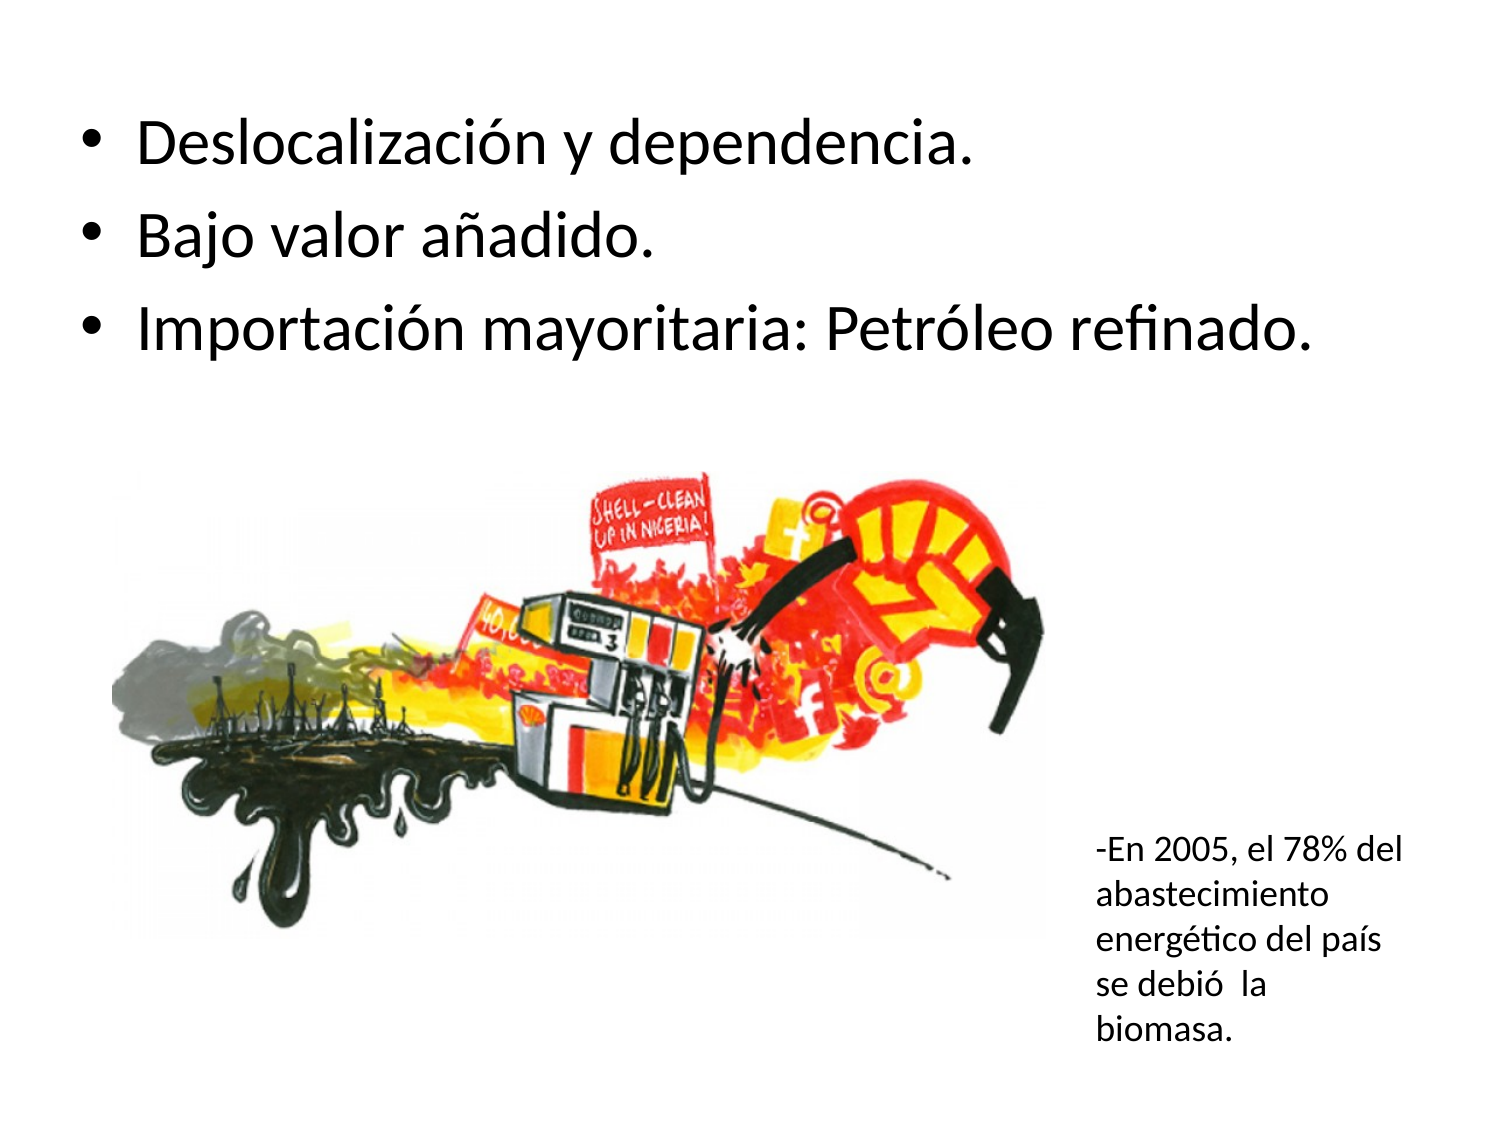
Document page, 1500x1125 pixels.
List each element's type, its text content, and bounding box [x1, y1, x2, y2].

list Deslocalización y dependencia. Bajo valor añadido. Importación mayoritaria: Petróleo refinado. [64, 90, 1415, 833]
text_box -En 2005, el 78% del abastecimiento energético del país se debió la biomasa. [1080, 816, 1424, 1057]
picture [111, 471, 1046, 939]
